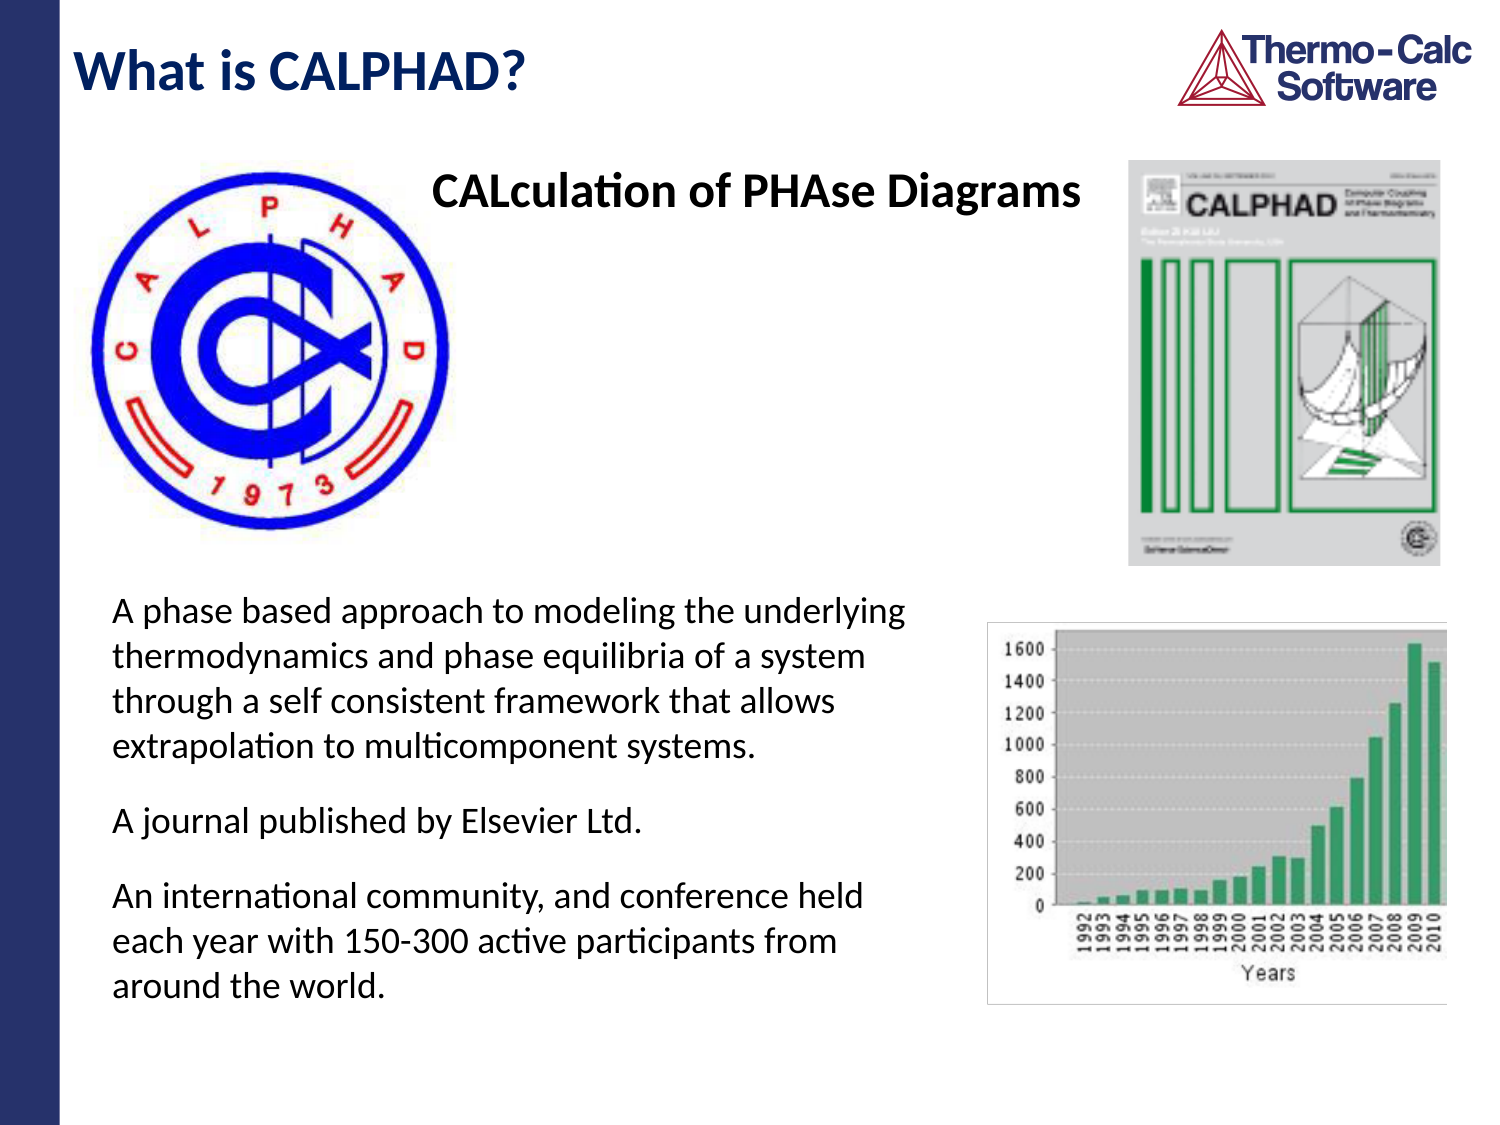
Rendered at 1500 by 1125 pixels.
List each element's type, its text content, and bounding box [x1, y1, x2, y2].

list What is CALPHAD? [73, 30, 1021, 102]
title A phase based approach to modeling the underlying thermodynamics and phase equilibria of a system through a self consistent framework that allows extrapolation to multicomponent systems. A journal published by Elsevier Ltd. An international community, and conference held each year with 150-300 active participants from around the world. [112, 586, 939, 1011]
text_box CALculation of PHAse Diagrams [431, 157, 1095, 219]
picture [0, 0, 1500, 1125]
